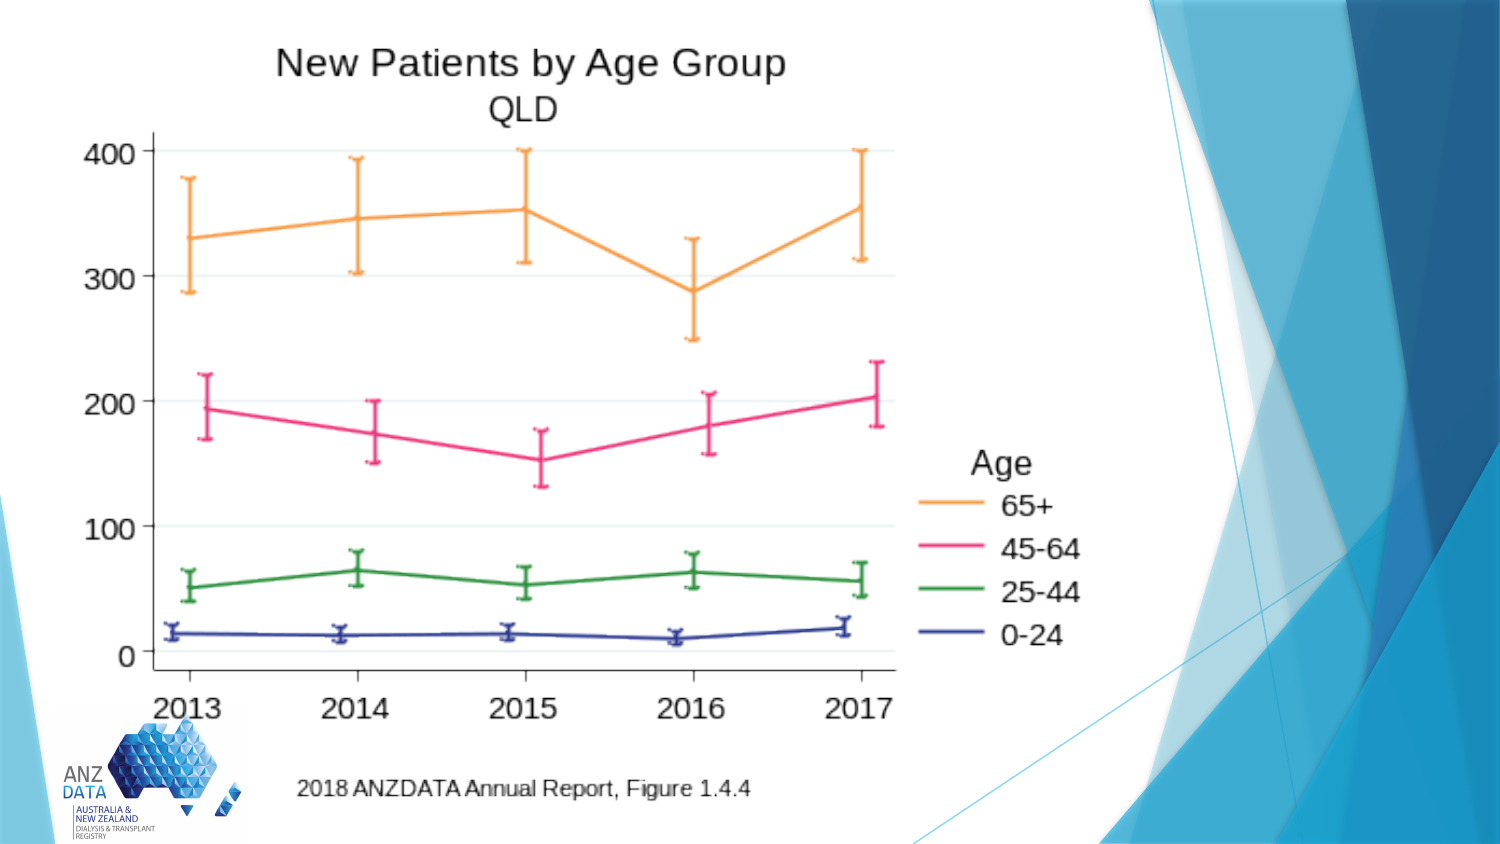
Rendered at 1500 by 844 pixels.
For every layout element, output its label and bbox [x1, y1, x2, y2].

picture [55, 836, 247, 844]
list [0, 7, 1138, 836]
